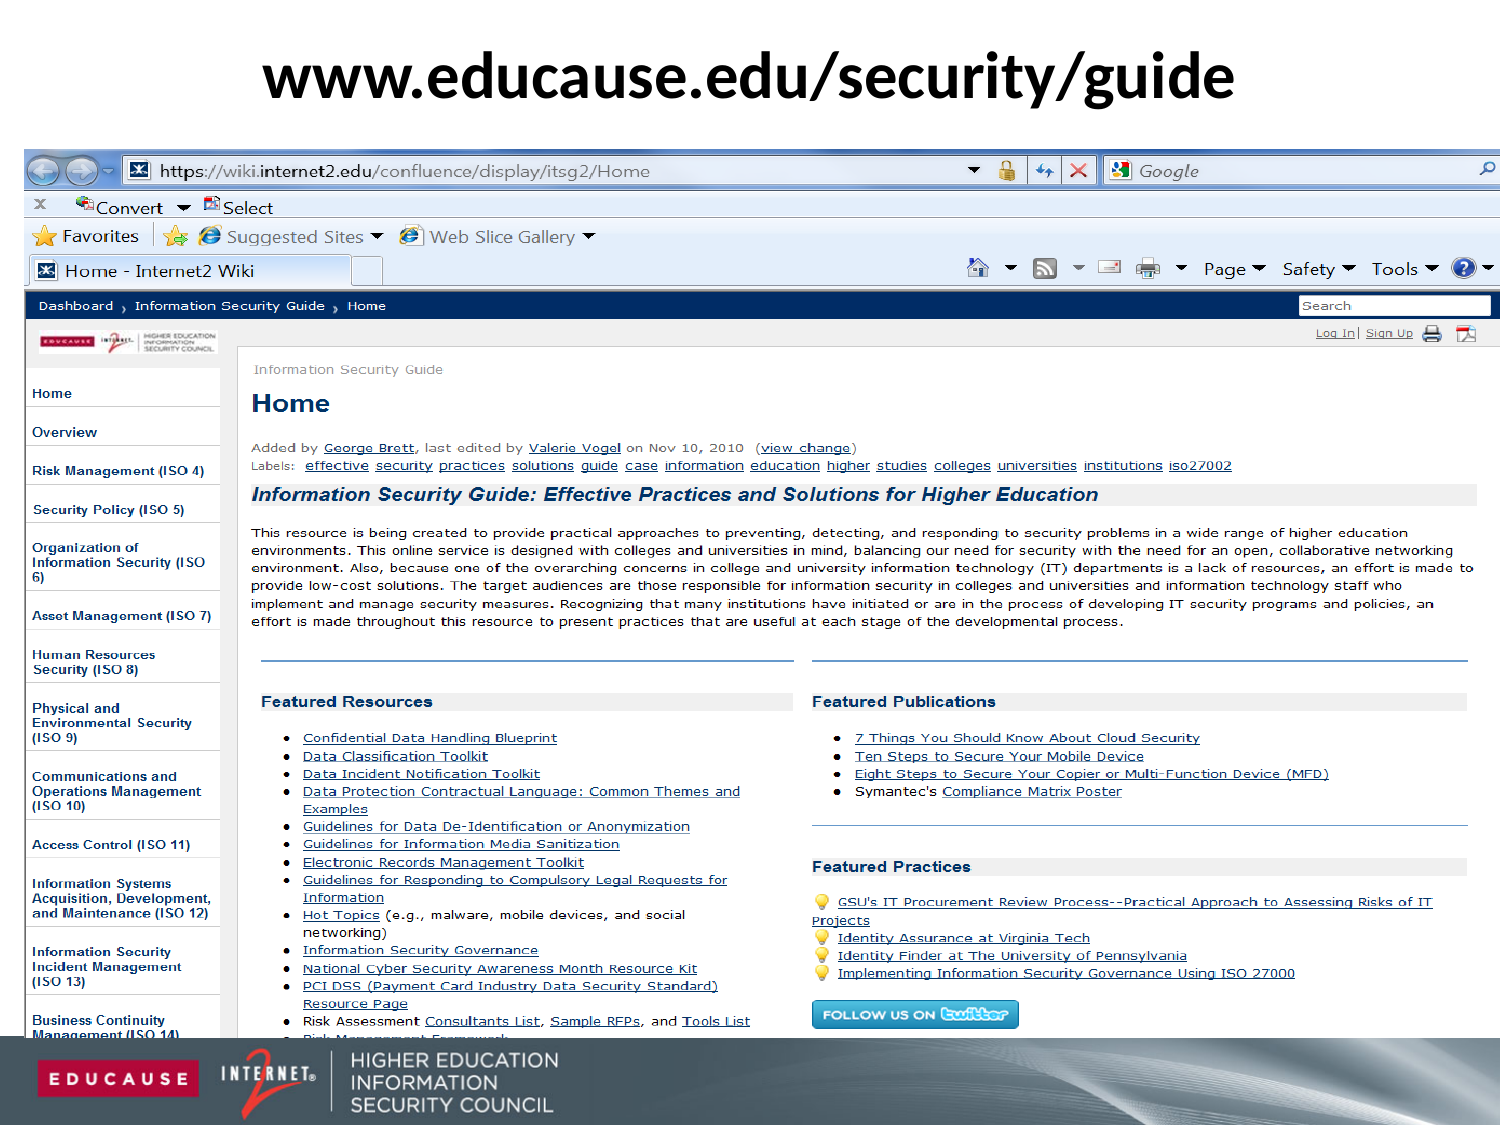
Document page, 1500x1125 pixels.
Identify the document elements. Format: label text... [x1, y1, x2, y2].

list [24, 149, 1500, 1038]
picture [0, 1036, 1500, 1125]
text_box www.educause.edu/security/guide [62, 24, 1438, 120]
